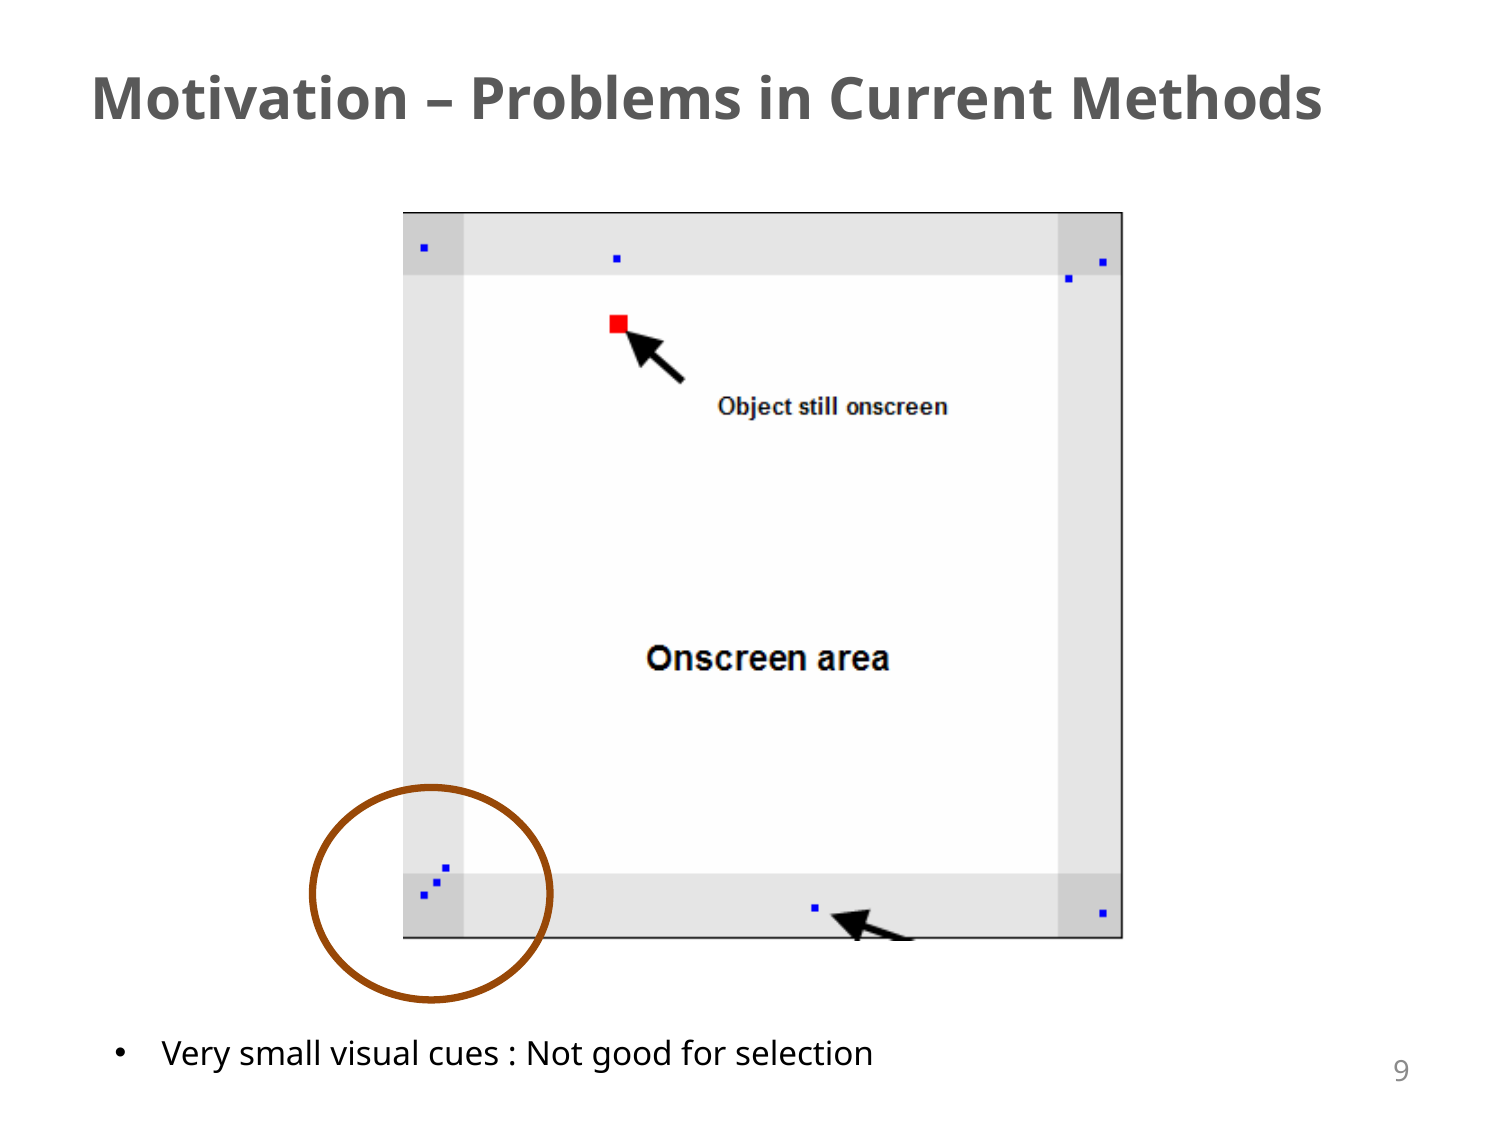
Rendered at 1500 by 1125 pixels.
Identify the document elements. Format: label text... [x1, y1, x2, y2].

picture [402, 212, 1126, 941]
text_box Very small visual cues : Not good for selection [99, 1024, 1238, 1080]
slide_number 9 [1074, 1042, 1425, 1103]
text_box [310, 789, 535, 1003]
title Motivation – Problems in Current Methods [75, 37, 1425, 155]
